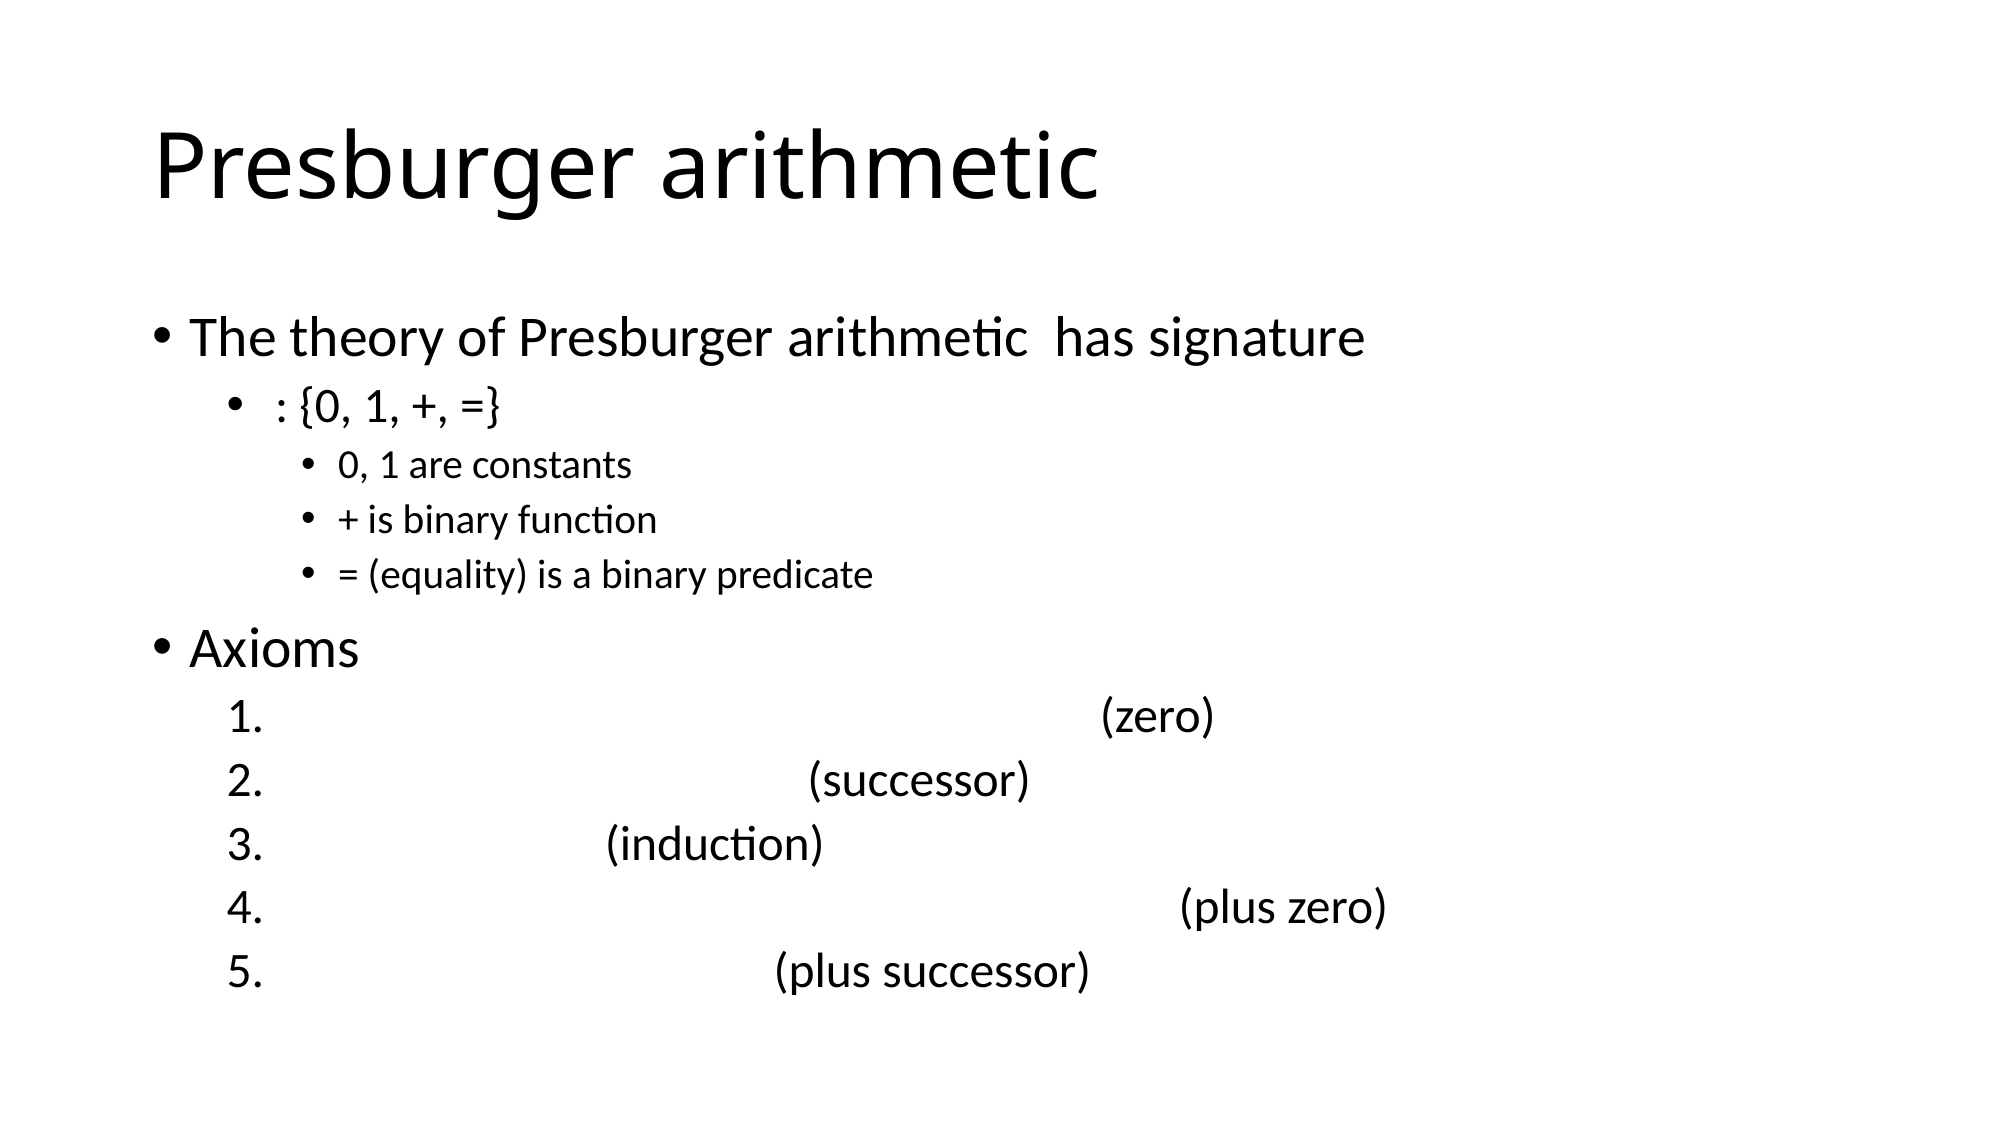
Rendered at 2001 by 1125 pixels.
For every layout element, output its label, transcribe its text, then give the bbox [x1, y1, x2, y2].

title Presburger arithmetic [137, 59, 1863, 278]
